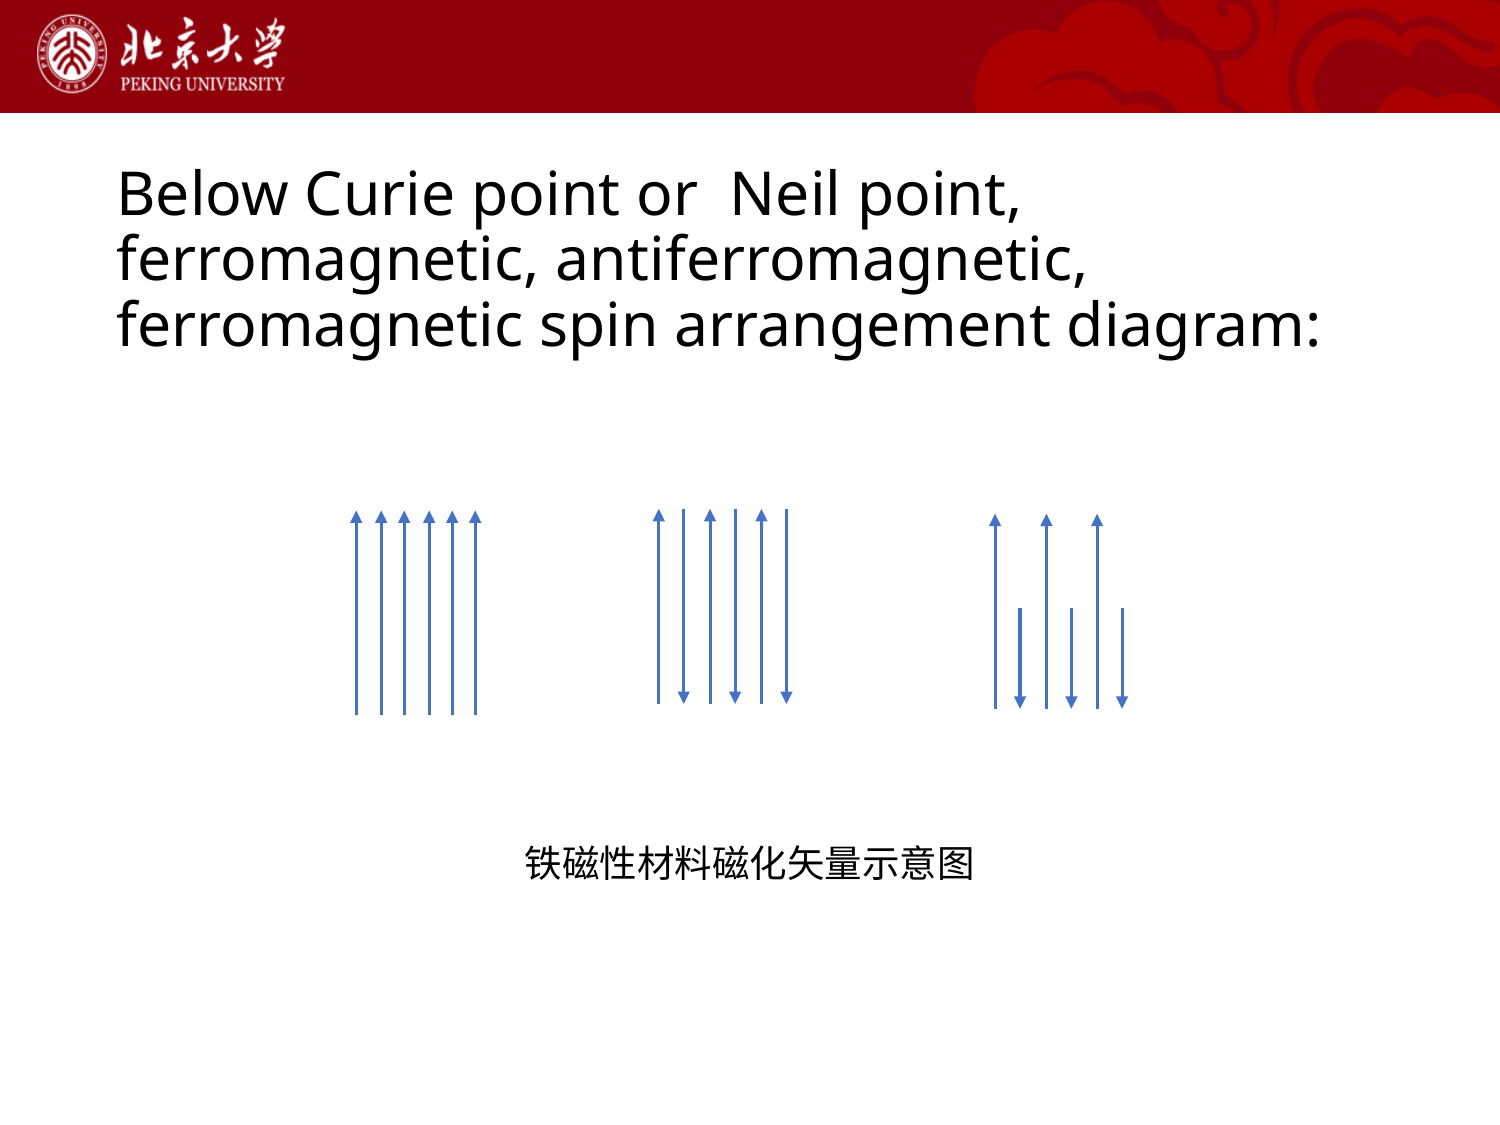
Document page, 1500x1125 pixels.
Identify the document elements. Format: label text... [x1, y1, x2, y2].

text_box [658, 508, 787, 704]
picture [0, 0, 1500, 113]
title Below Curie point or Neil point, ferromagnetic, antiferromagnetic, ferromagnetic spin arrangement diagram: [101, 132, 1396, 390]
text_box 铁磁性材料磁化矢量示意图 [510, 832, 990, 893]
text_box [356, 510, 476, 716]
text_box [995, 513, 1123, 709]
